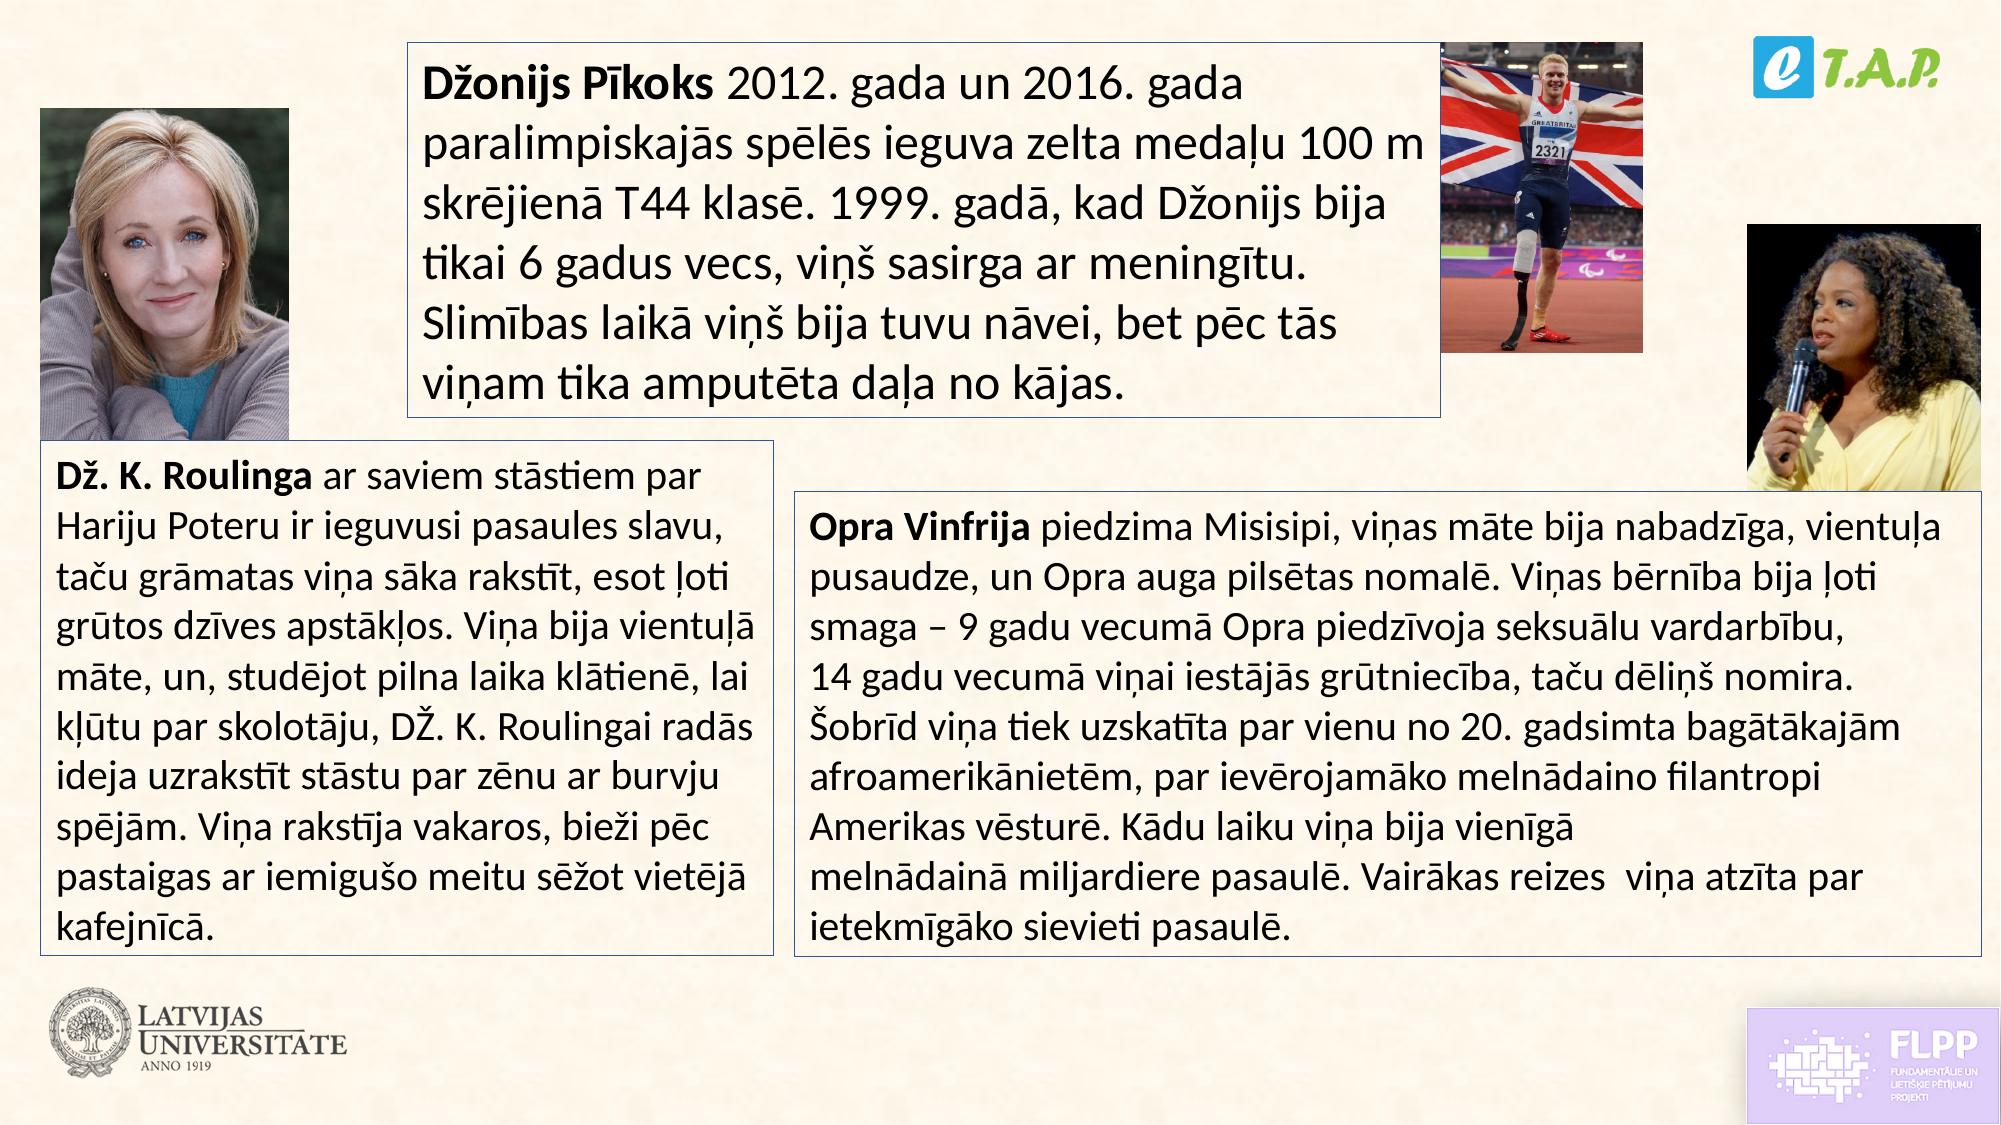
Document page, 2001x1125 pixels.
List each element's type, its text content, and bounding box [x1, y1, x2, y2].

picture [1440, 42, 1643, 353]
text_box Opra Vinfrija piedzima Misisipi, viņas māte bija nabadzīga, vientuļa pusaudze, un Opra auga pilsētas nomalē. Viņas bērnība bija ļoti smaga – 9 gadu vecumā Opra piedzīvoja seksuālu vardarbību, 14 gadu vecumā viņai iestājās grūtniecība, taču dēliņš nomira. Šobrīd viņa tiek uzskatīta par vienu no 20. gadsimta bagātākajām afroamerikānietēm, par ievērojamāko melnādaino filantropi Amerikas vēsturē. Kādu laiku viņa bija vienīgā melnādainā miljardiere pasaulē. Vairākas reizes viņa atzīta par ietekmīgāko sievieti pasaulē. [794, 491, 1982, 957]
text_box Dž. K. Roulinga ar saviem stāstiem par Hariju Poteru ir ieguvusi pasaules slavu, taču grāmatas viņa sāka rakstīt, esot ļoti grūtos dzīves apstākļos. Viņa bija vientuļā māte, un, studējot pilna laika klātienē, lai kļūtu par skolotāju, DŽ. K. Roulingai radās ideja uzrakstīt stāstu par zēnu ar burvju spējām. Viņa rakstīja vakaros, bieži pēc pastaigas ar iemigušo meitu sēžot vietējā kafejnīcā. [40, 440, 774, 956]
picture [40, 108, 289, 441]
picture [1747, 224, 1981, 492]
picture [1693, 0, 2000, 130]
text_box Džonijs Pīkoks 2012. gada un 2016. gada paralimpiskajās spēlēs ieguva zelta medaļu 100 m skrējienā T44 klasē. 1999. gadā, kad Džonijs bija tikai 6 gadus vecs, viņš sasirga ar meningītu. Slimības laikā viņš bija tuvu nāvei, bet pēc tās viņam tika amputēta daļa no kājas. [407, 42, 1441, 418]
picture [1746, 1007, 2000, 1125]
picture [24, 971, 371, 1094]
